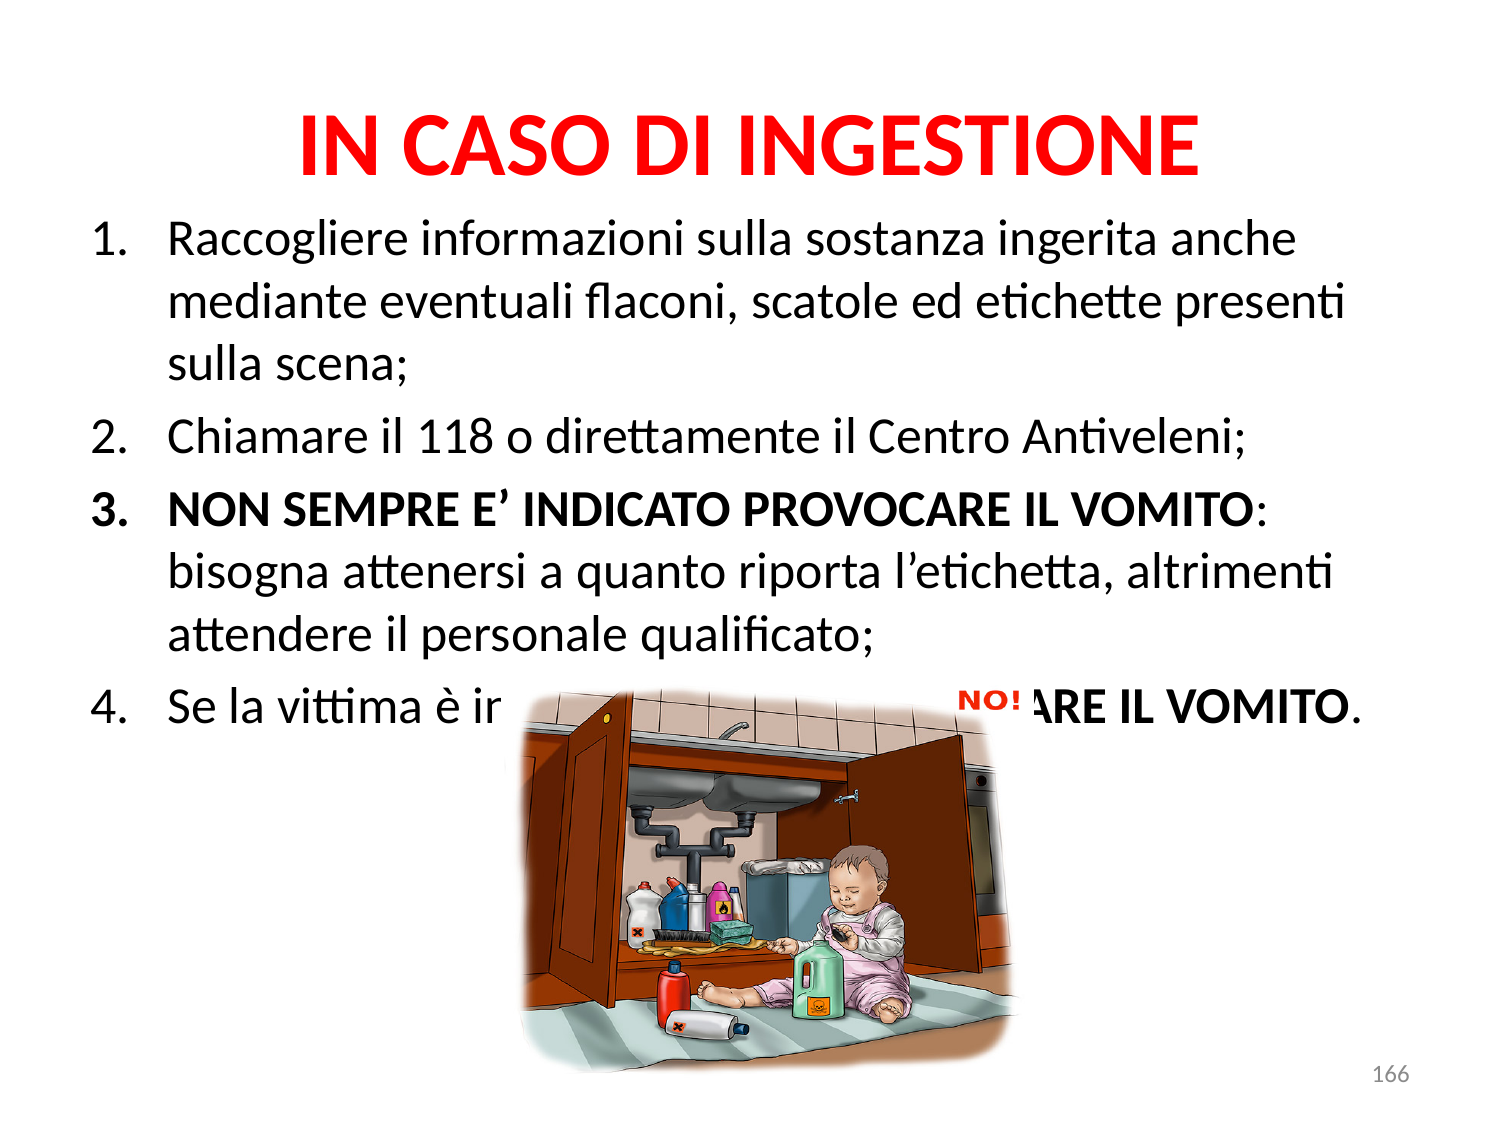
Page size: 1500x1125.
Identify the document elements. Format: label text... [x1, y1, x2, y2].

picture [501, 680, 1034, 1082]
title IN CASO DI INGESTIONE [75, 45, 1425, 196]
slide_number 166 [1074, 1042, 1425, 1103]
list Raccogliere informazioni sulla sostanza ingerita anche mediante eventuali flaconi, scatole ed etichette presenti sulla scena; Chiamare il 118 o direttamente il Centro Antiveleni; NON SEMPRE E’ INDICATO PROVOCARE IL VOMITO: bisogna attenersi a quanto riporta l’etichetta, altrimenti attendere il personale qualificato; Se la vittima è incosciente, MAI PROVOCARE IL VOMITO. [75, 196, 1425, 752]
